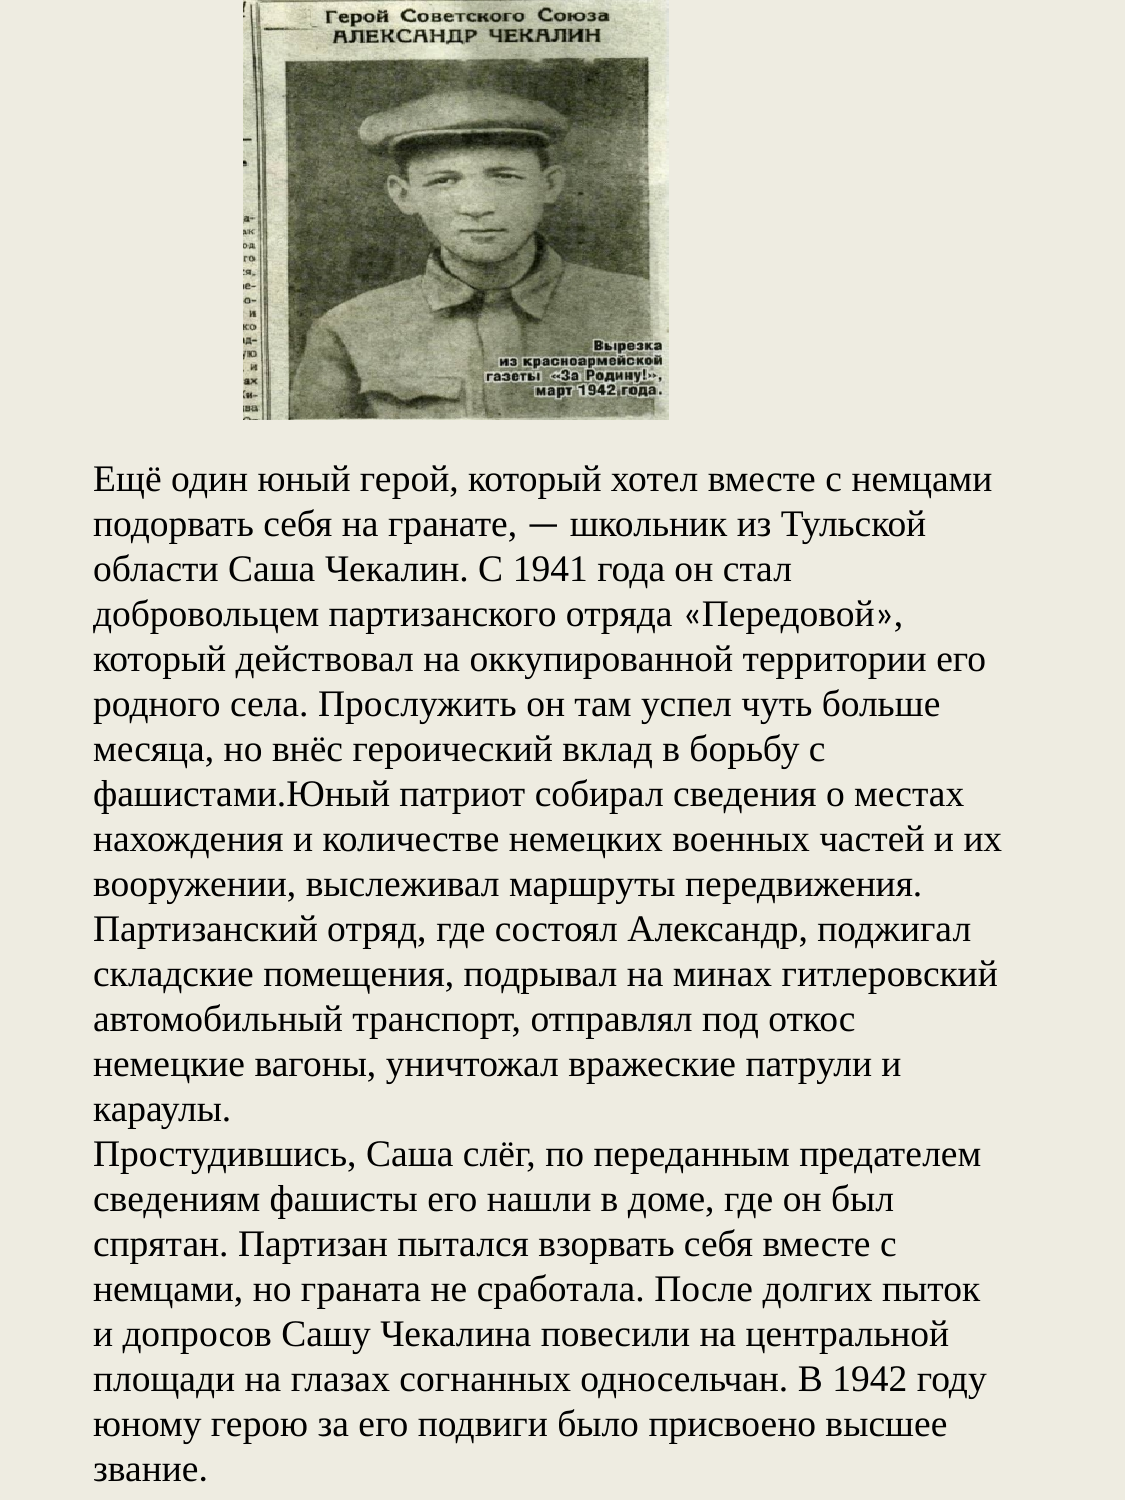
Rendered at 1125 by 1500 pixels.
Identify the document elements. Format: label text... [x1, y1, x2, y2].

text_box Ещё один юный герой, который хотел вместе с немцами подорвать себя на гранате, — школьник из Тульской области Саша Чекалин. С 1941 года он стал добровольцем партизанского отряда «Передовой», который действовал на оккупированной территории его родного села. Прослужить он там успел чуть больше месяца, но внёс героический вклад в борьбу с фашистами.Юный патриот собирал сведения о местах нахождения и количестве немецких военных частей и их вооружении, выслеживал маршруты передвижения. Партизанский отряд, где состоял Александр, поджигал складские помещения, подрывал на минах гитлеровский автомобильный транспорт, отправлял под откос немецкие вагоны, уничтожал вражеские патрули и караулы. Простудившись, Саша слёг, по переданным предателем сведениям фашисты его нашли в доме, где он был спрятан. Партизан пытался взорвать себя вместе с немцами, но граната не сработала. После долгих пыток и допросов Сашу Чекалина повесили на центральной площади на глазах согнанных односельчан. В 1942 году юному герою за его подвиги было присвоено высшее звание. [78, 446, 1024, 1497]
picture [243, 0, 670, 420]
